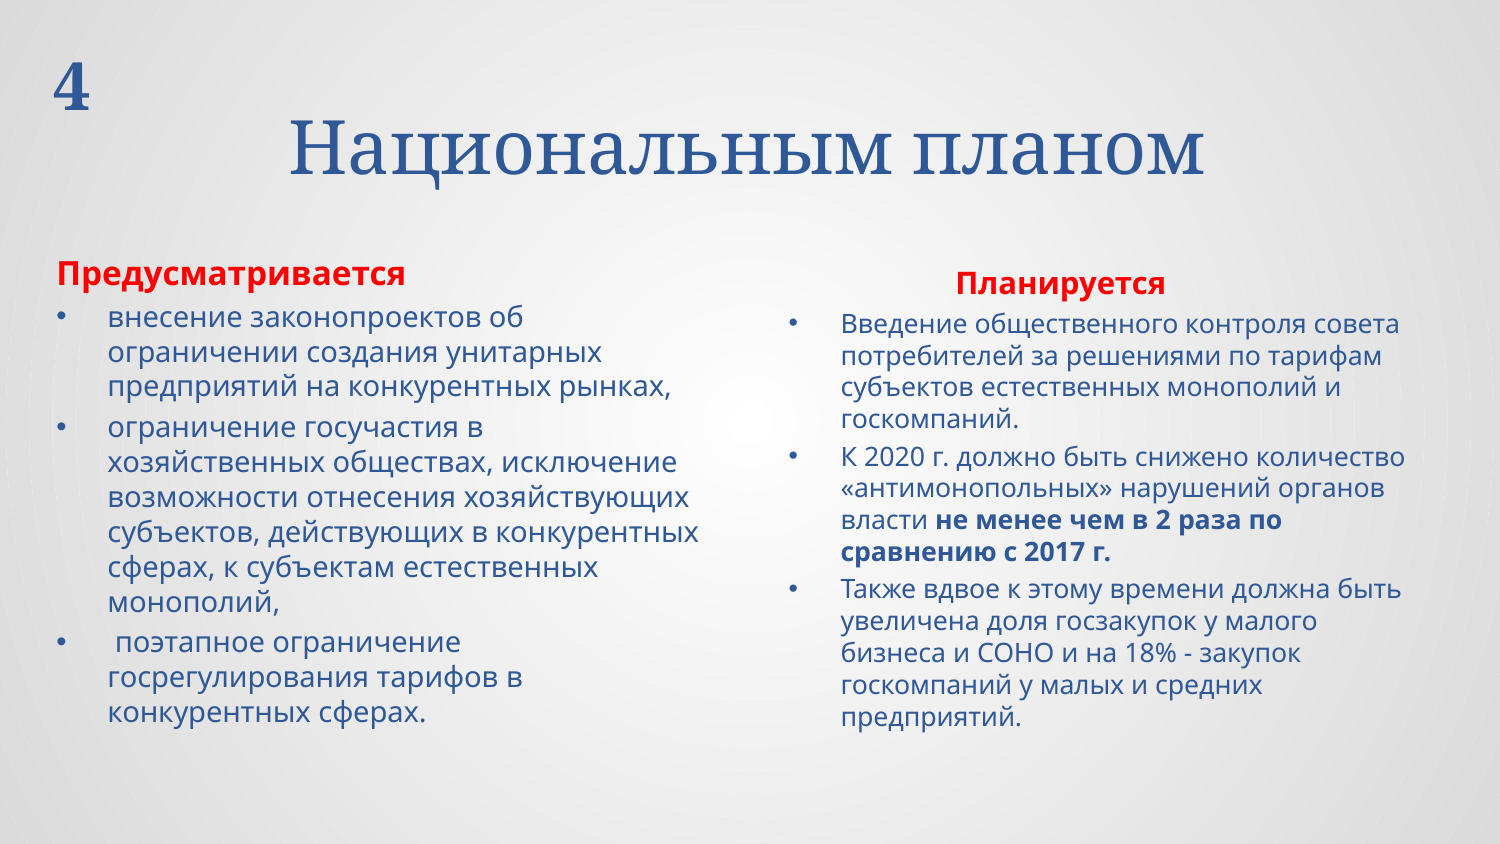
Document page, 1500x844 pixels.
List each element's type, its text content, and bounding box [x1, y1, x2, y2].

list Планируется Введение общественного контроля совета потребителей за решениями по тарифам субъектов естественных монополий и госкомпаний. К 2020 г. должно быть снижено количество «антимонопольных» нарушений органов власти не менее чем в 2 раза по сравнению с 2017 г. Также вдвое к этому времени должна быть увеличена доля госзакупок у малого бизнеса и СОНО и на 18% - закупок госкомпаний у малых и средних предприятий. [773, 256, 1425, 754]
title Национальным планом [70, 32, 1425, 197]
list Предусматривается внесение законопроектов об ограничении создания унитарных предприятий на конкурентных рынках, ограничение госучастия в хозяйственных обществах, исключение возможности отнесения хозяйствующих субъектов, действующих в конкурентных сферах, к субъектам естественных монополий, поэтапное ограничение госрегулирования тарифов в конкурентных сферах. [41, 244, 723, 754]
text_box 4 [38, 36, 106, 131]
